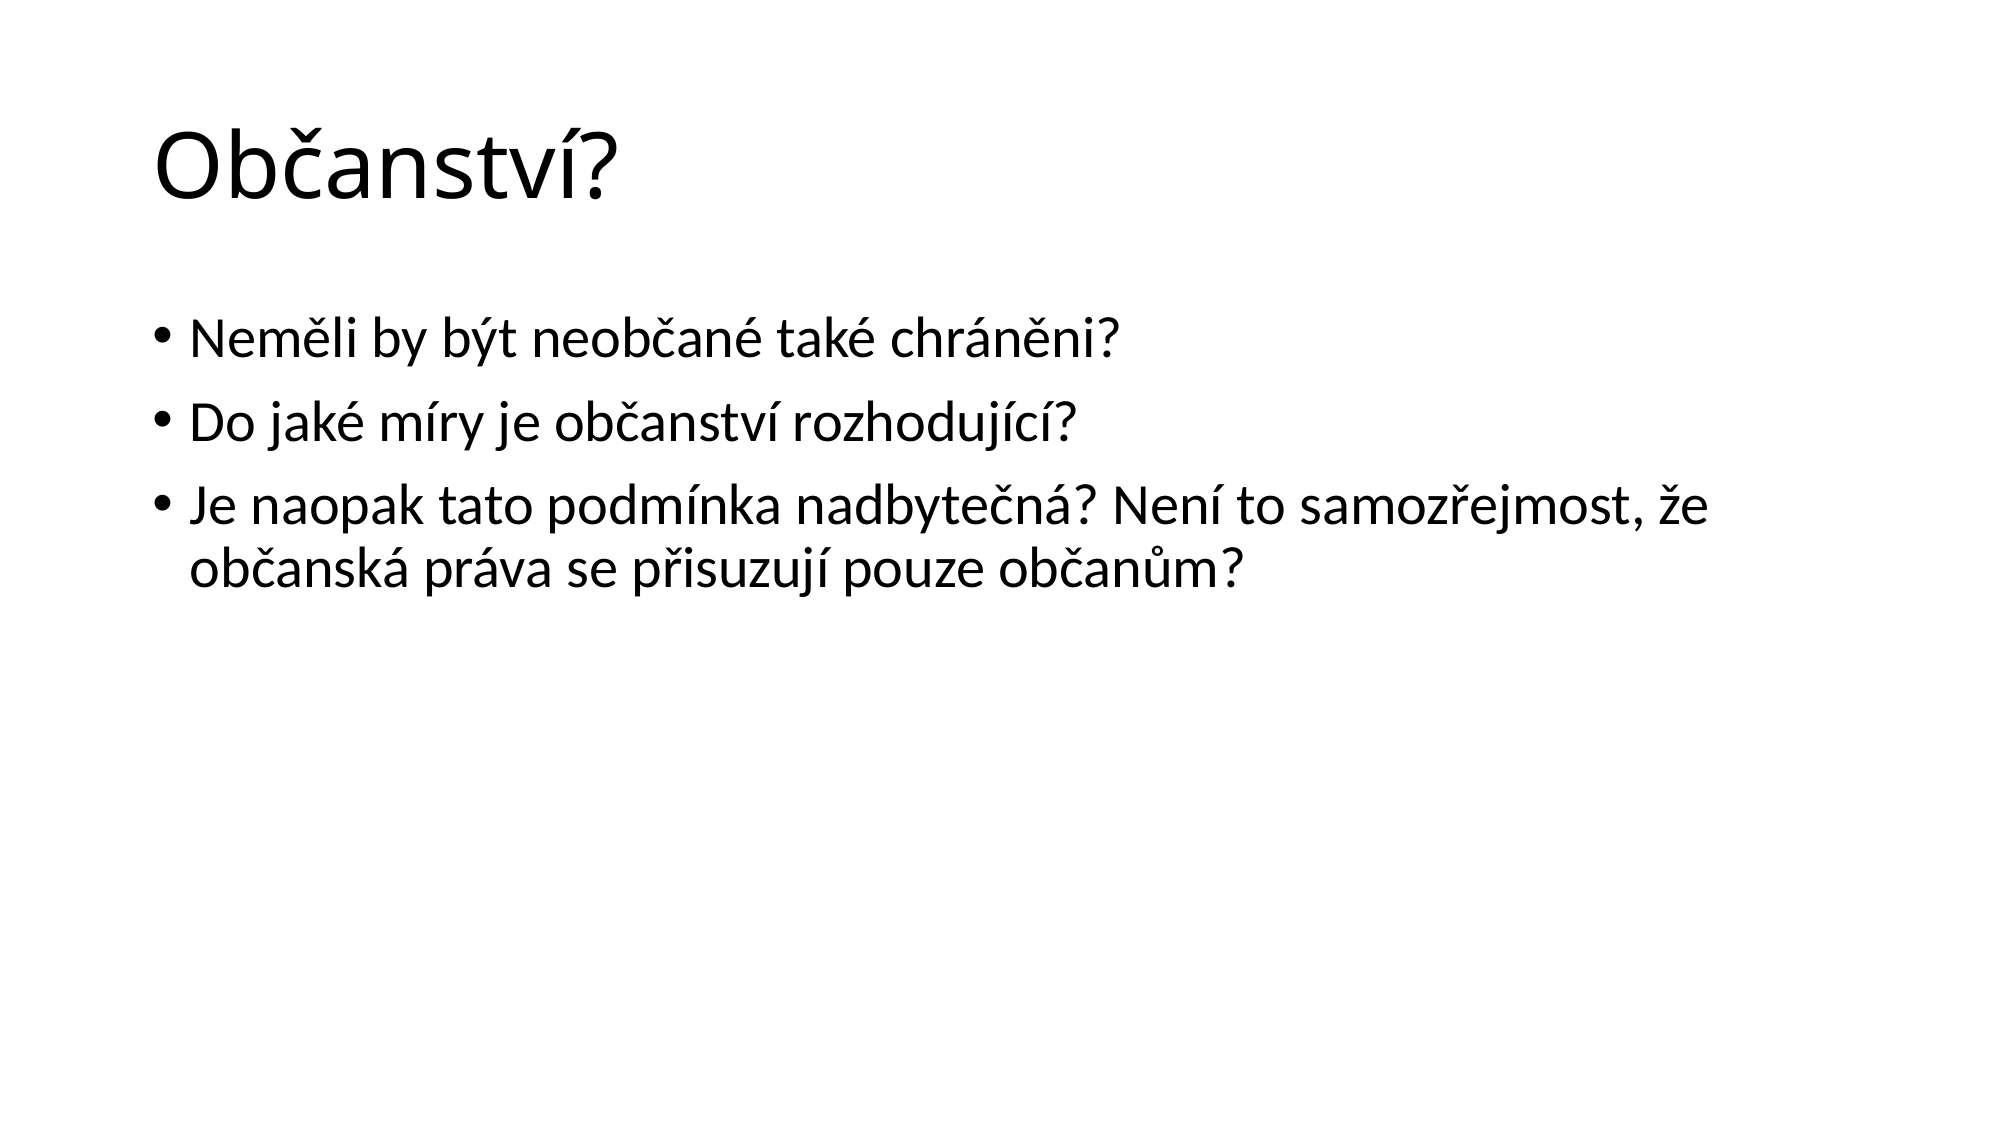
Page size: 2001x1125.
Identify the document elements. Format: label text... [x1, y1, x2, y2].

title Občanství? [137, 59, 1863, 278]
list Neměli by být neobčané také chráněni? Do jaké míry je občanství rozhodující? Je naopak tato podmínka nadbytečná? Není to samozřejmost, že občanská práva se přisuzují pouze občanům? [137, 299, 1863, 1014]
